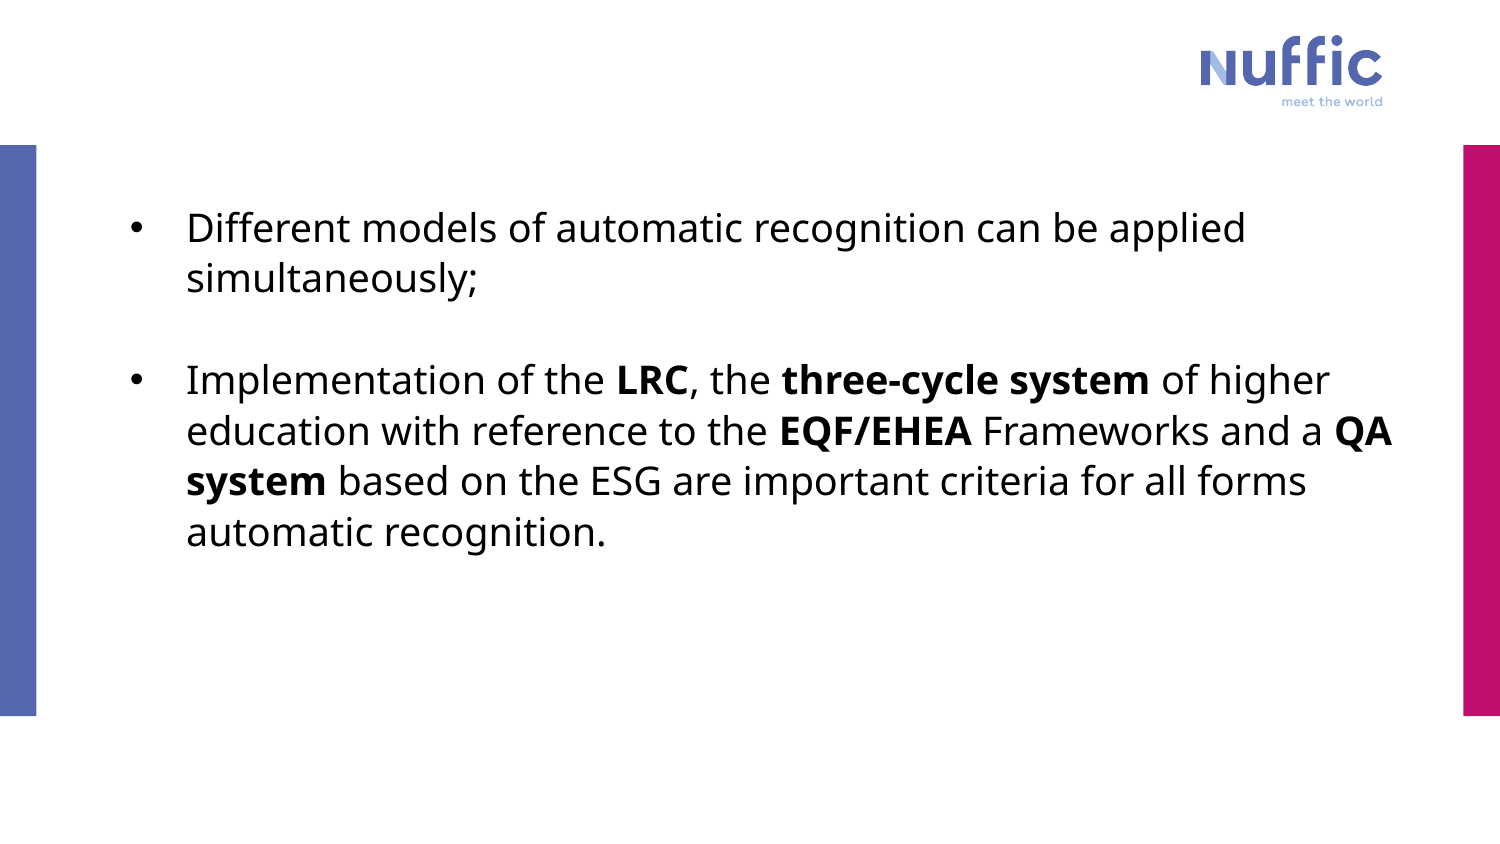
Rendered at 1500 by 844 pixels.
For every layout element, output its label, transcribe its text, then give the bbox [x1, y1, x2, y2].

picture [1182, 17, 1401, 125]
list Different models of automatic recognition can be applied simultaneously; Implementation of the LRC, the three-cycle system of higher education with reference to the EQF/EHEA Frameworks and a QA system based on the ESG are important criteria for all forms automatic recognition. [115, 192, 1412, 761]
